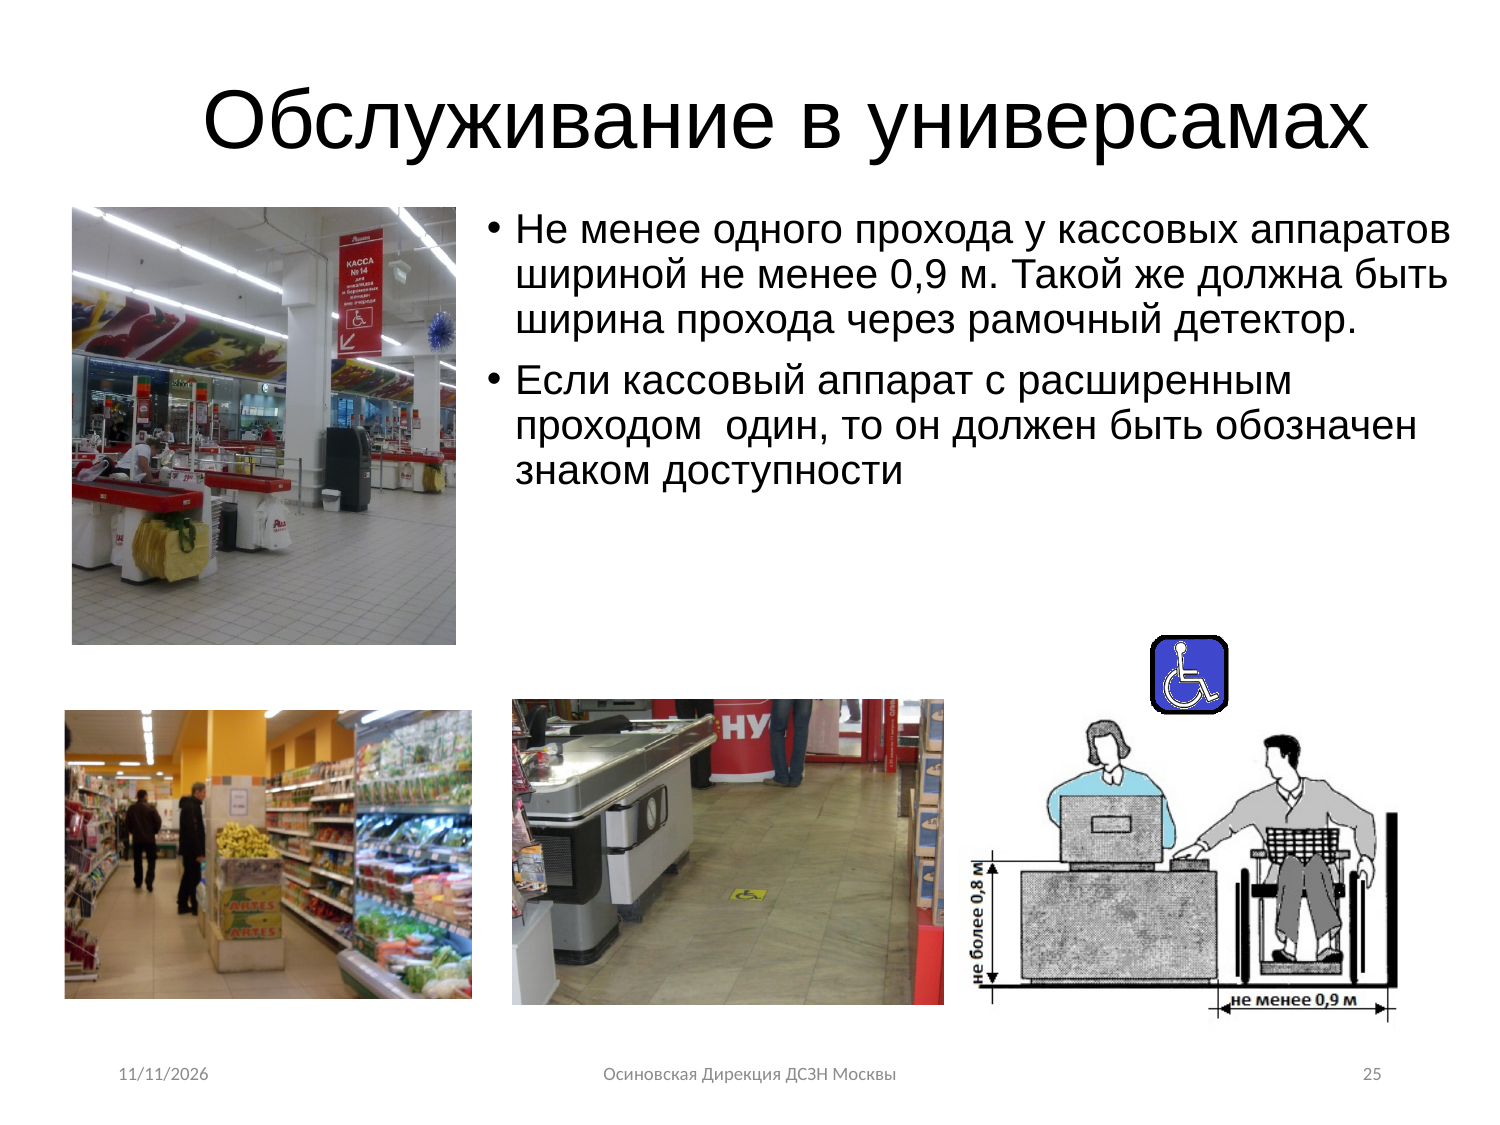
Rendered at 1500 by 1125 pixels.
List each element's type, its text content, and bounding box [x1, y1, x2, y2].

footer Осиновская Дирекция ДСЗН Москвы [496, 1042, 1004, 1103]
picture [71, 207, 472, 645]
picture [958, 635, 1399, 1033]
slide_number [103, 1042, 441, 1103]
picture [512, 699, 944, 1005]
slide_number 25 [1059, 1042, 1397, 1103]
picture [64, 710, 472, 1000]
title Обслуживание в универсамах [187, 50, 1500, 193]
list Не менее одного прохода у кассовых аппаратов шириной не менее 0,9 м. Такой же должна быть ширина прохода через рамочный детектор. Если кассовый аппарат с расширенным проходом один, то он должен быть обозначен знаком доступности [471, 200, 1500, 625]
